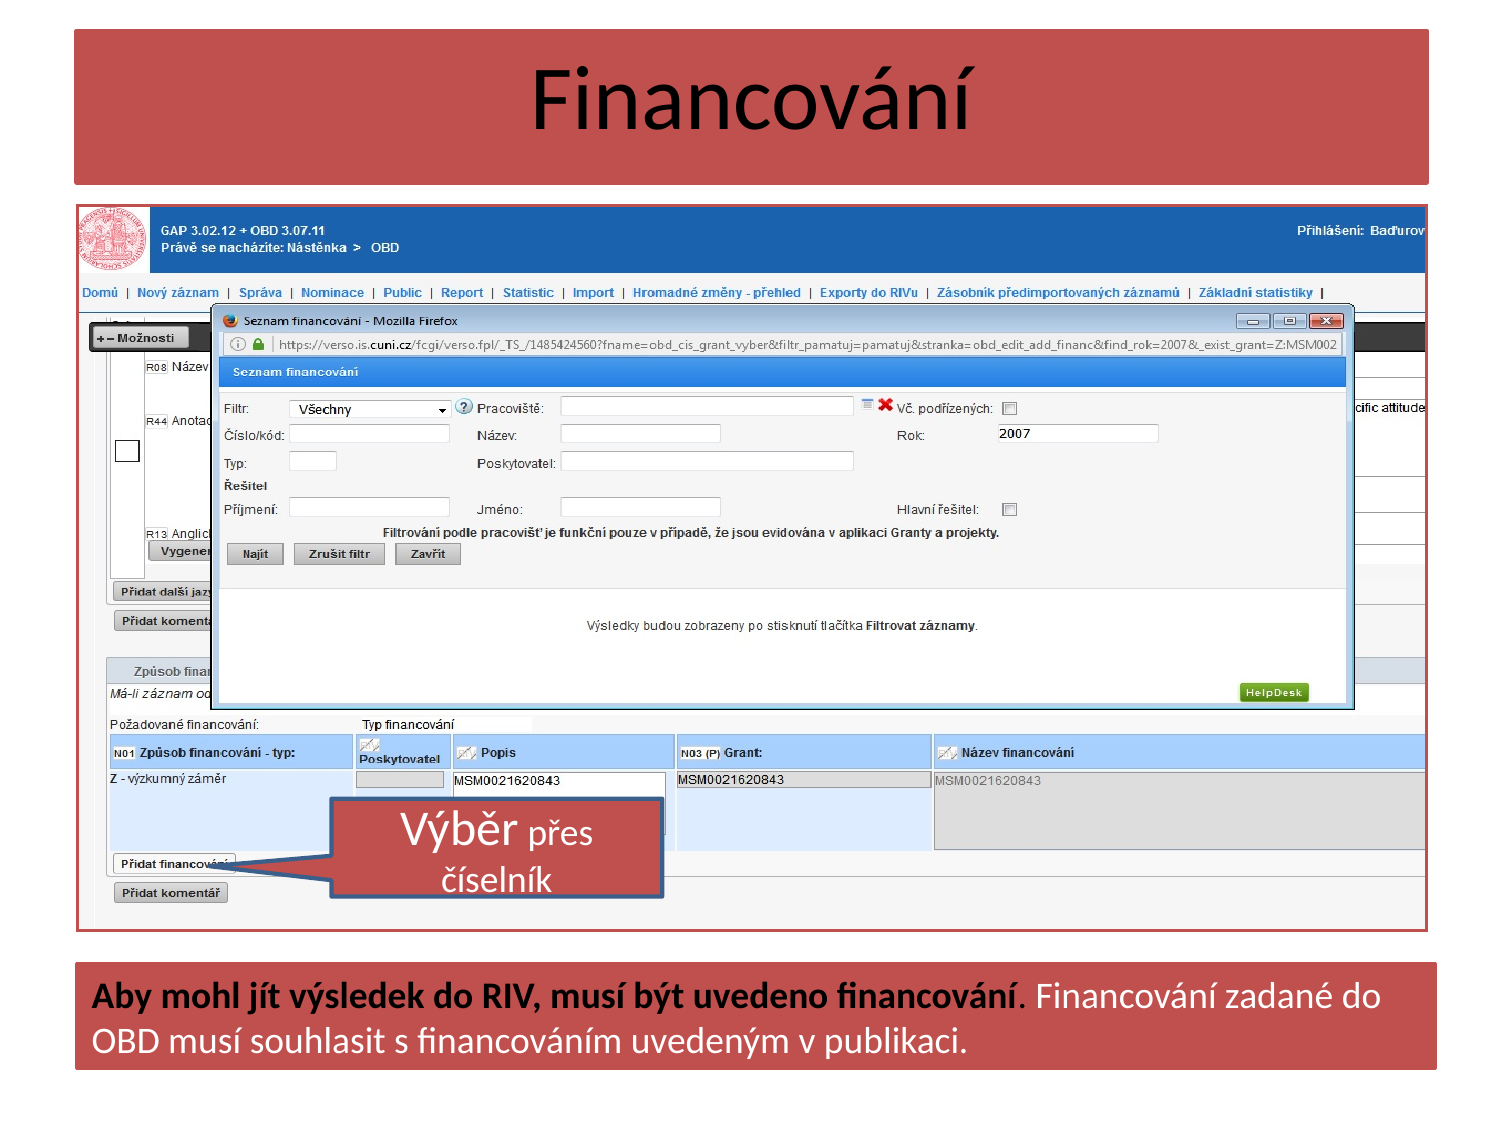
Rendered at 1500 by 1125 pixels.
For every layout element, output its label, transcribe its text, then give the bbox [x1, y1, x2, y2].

text_box Aby mohl jít výsledek do RIV, musí být uvedeno financování. Financování zadané do OBD musí souhlasit s financováním uvedeným v publikaci. [76, 964, 1436, 1069]
text_box Financování [76, 30, 1427, 183]
picture [78, 206, 1426, 929]
